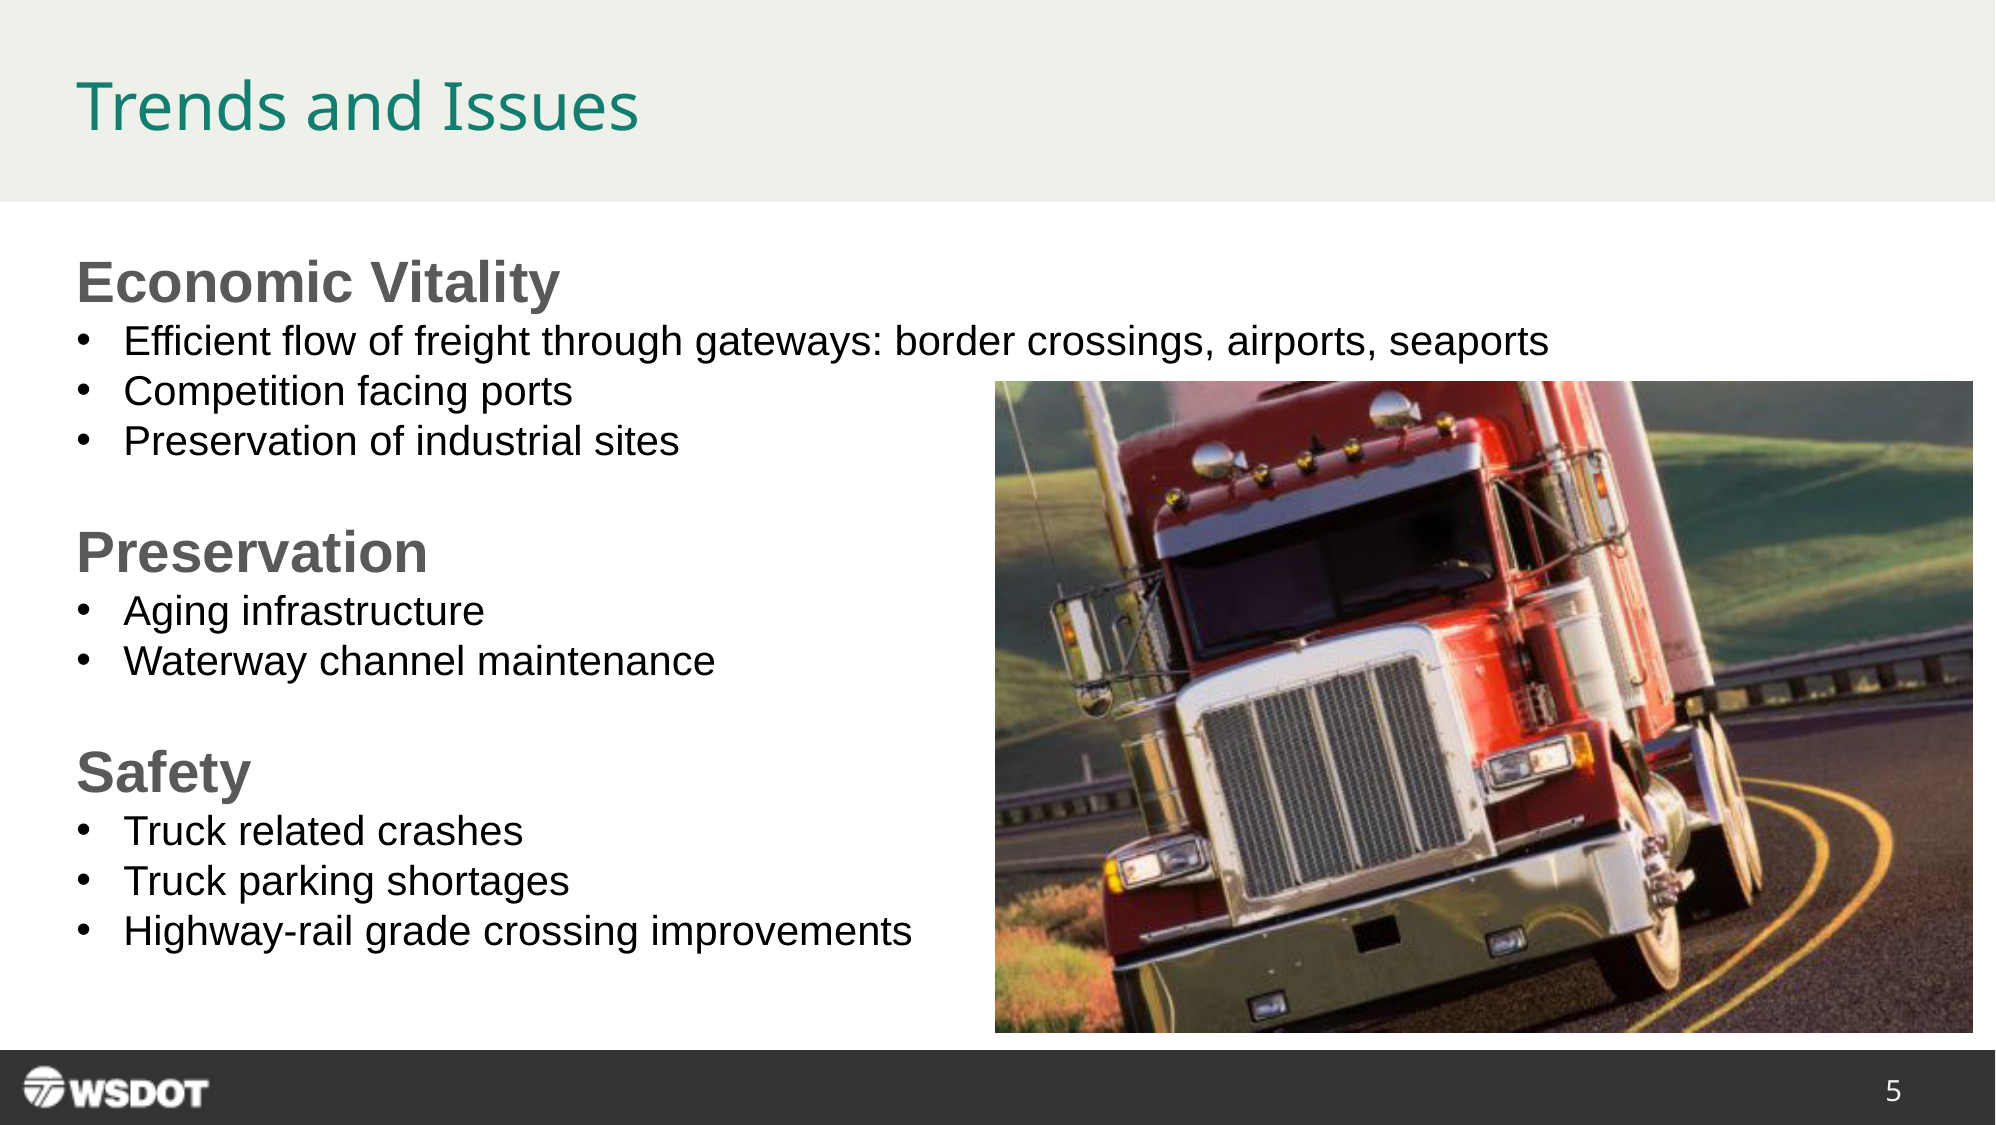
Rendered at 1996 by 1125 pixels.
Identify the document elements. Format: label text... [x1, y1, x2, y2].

picture [0, 1050, 1996, 1125]
text_box Trends and Issues [61, 56, 1896, 162]
picture [995, 381, 1973, 1033]
text_box Economic Vitality Efficient flow of freight through gateways: border crossings, airports, seaports Competition facing ports Preservation of industrial sites Preservation Aging infrastructure Waterway channel maintenance Safety Truck related crashes Truck parking shortages Highway-rail grade crossing improvements [61, 236, 1896, 1072]
